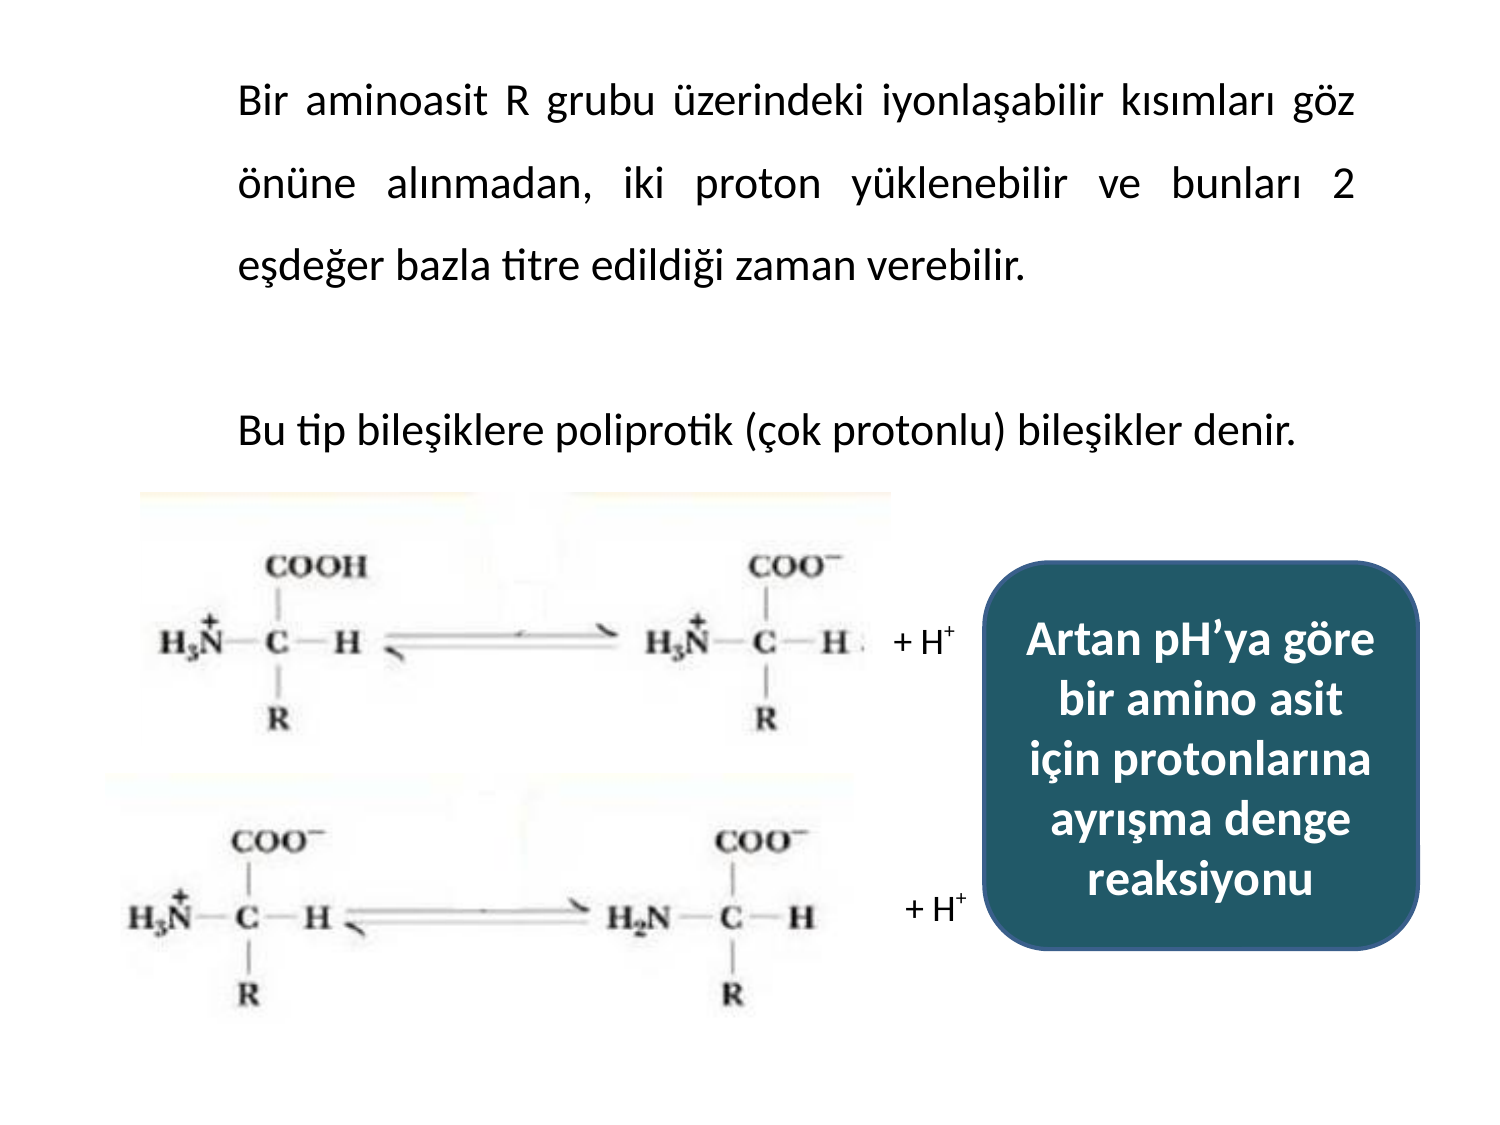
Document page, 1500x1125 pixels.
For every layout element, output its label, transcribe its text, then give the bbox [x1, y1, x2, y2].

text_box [105, 491, 1161, 1034]
text_box Artan pH’ya göre bir amino asit için protonlarına ayrışma denge reaksiyonu [1166, 560, 1421, 952]
text_box Bir aminoasit R grubu üzerindeki iyonlaşabilir kısımları göz önüne alınmadan, iki proton yüklenebilir ve bunları 2 eşdeğer bazla titre edildiği zaman verebilir. Bu tip bileşiklere poliprotik (çok protonlu) bileşikler denir. [222, 35, 1372, 462]
